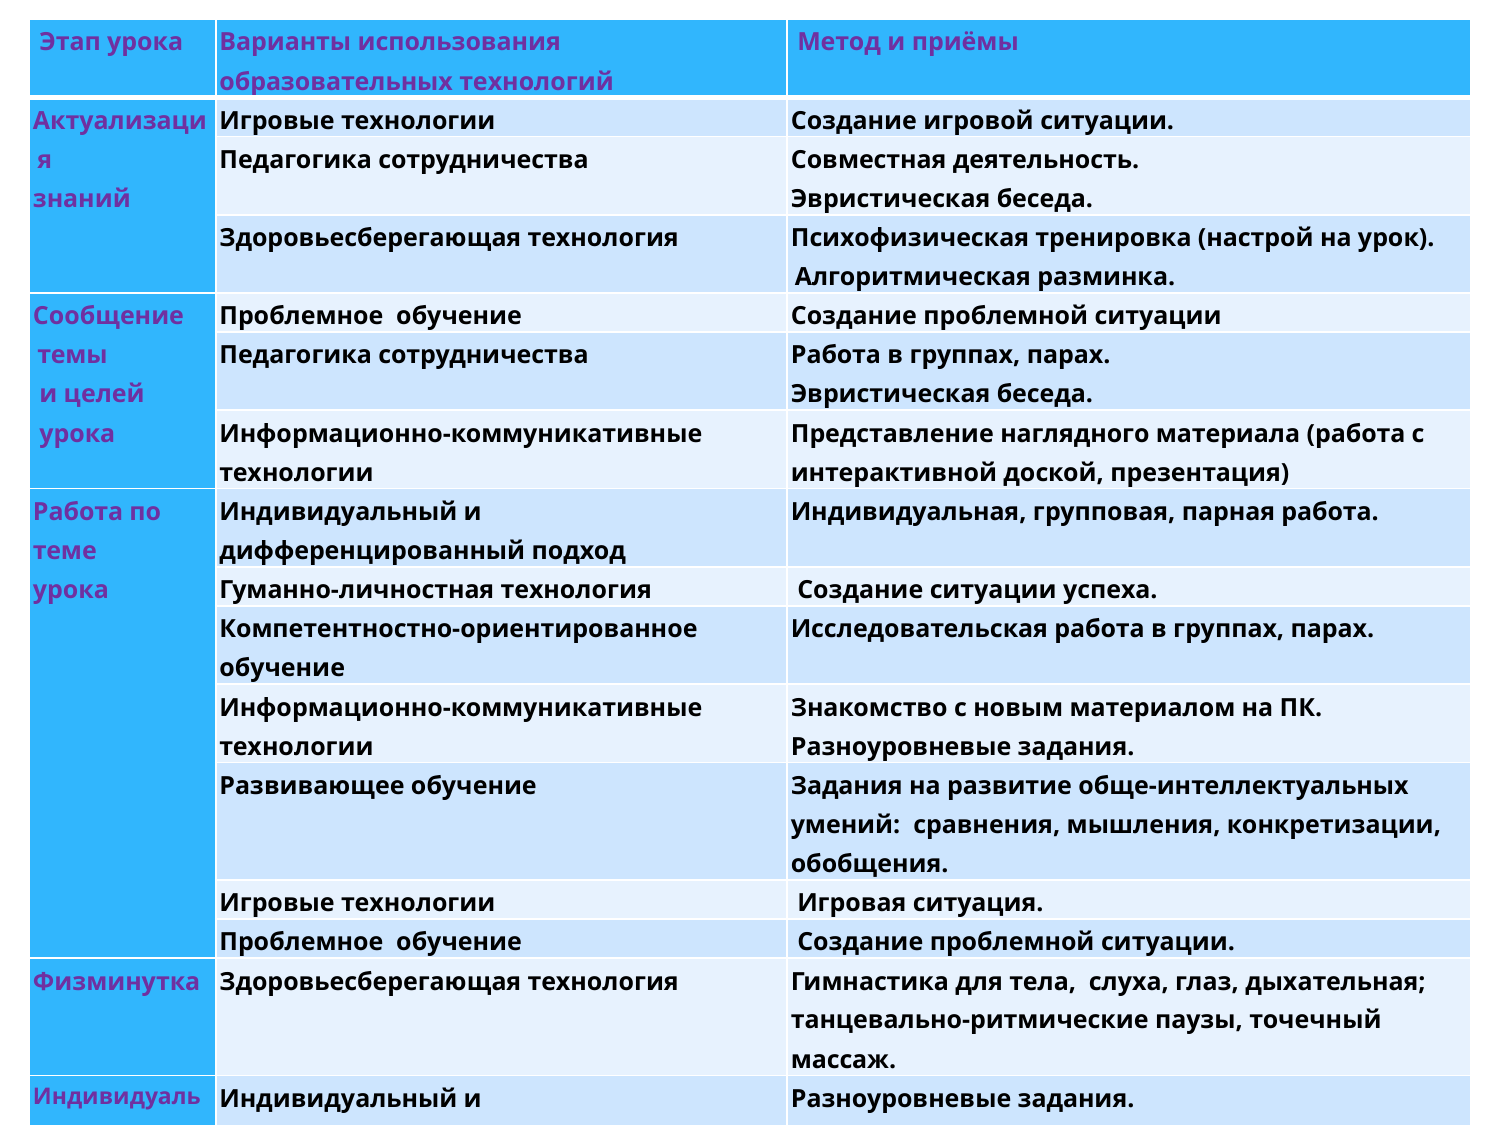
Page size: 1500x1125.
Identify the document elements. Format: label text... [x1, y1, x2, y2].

table_cell Совместная деятельность. Эвристическая беседа. [788, 137, 1470, 214]
table_cell Здоровьесберегающая технология [217, 216, 786, 292]
table_cell Гуманно-личностная технология [217, 568, 786, 605]
table_cell Психофизическая тренировка (настрой на урок). Алгоритмическая разминка. [788, 216, 1470, 262]
table_cell Актуализация знаний [30, 100, 215, 292]
table_cell Игровая ситуация. [788, 881, 1470, 918]
table_cell Проблемное обучение [217, 920, 786, 957]
table_cell Педагогика сотрудничества [217, 333, 786, 409]
table_cell Компетентностно-ориентированное обучение [217, 607, 786, 683]
table_header Этап урока [30, 20, 215, 95]
table_cell Знакомство с новым материалом на ПК. Разноуровневые задания. [788, 685, 1470, 762]
table_cell Индивидуальная (самостоя-тельная) работа [30, 1076, 215, 1125]
table_cell Создание проблемной ситуации. [788, 920, 1470, 957]
table_cell Сообщение темы и целей урока [30, 294, 215, 488]
table_cell Создание ситуации успеха. [788, 568, 1470, 605]
table_cell Информационно-коммуникативные технологии [217, 411, 786, 488]
table_cell Исследовательская работа в группах, парах. [788, 607, 1470, 683]
table_header Варианты использования образовательных технологий [217, 20, 786, 95]
table_cell Разноуровневые задания. [788, 1076, 1470, 1125]
table_cell Проблемное обучение [217, 294, 594, 331]
table_cell Здоровьесберегающая технология [217, 959, 786, 1075]
table_cell Развивающее обучение [217, 763, 786, 879]
table_cell Информационно-коммуникативные технологии [217, 685, 786, 762]
text_box [594, 262, 1500, 338]
table_cell Работа по теме урока [30, 489, 215, 957]
table_cell Игровые технологии [217, 881, 786, 918]
table_cell Задания на развитие обще-интеллектуальных умений: сравнения, мышления, конкретизации, обобщения. [788, 763, 1470, 879]
table_cell Педагогика сотрудничества [217, 137, 786, 214]
table_cell Гимнастика для тела, слуха, глаз, дыхательная; танцевально-ритмические паузы, точечный массаж. [788, 959, 1470, 1075]
table_cell Индивидуальная, групповая, парная работа. [788, 489, 1470, 566]
table_cell Индивидуальный и дифференцированный подход [217, 1076, 786, 1125]
table_cell Индивидуальный и дифференцированный подход [217, 489, 786, 566]
table_header Метод и приёмы [788, 20, 1470, 95]
table_cell Физминутка [30, 959, 215, 1075]
table_cell Работа в группах, парах. Эвристическая беседа. [788, 338, 1470, 409]
table_cell Игровые технологии [217, 100, 786, 136]
table_cell Создание игровой ситуации. [788, 100, 1470, 136]
table_cell Представление наглядного материала (работа с интерактивной доской, презентация) [788, 411, 1470, 488]
